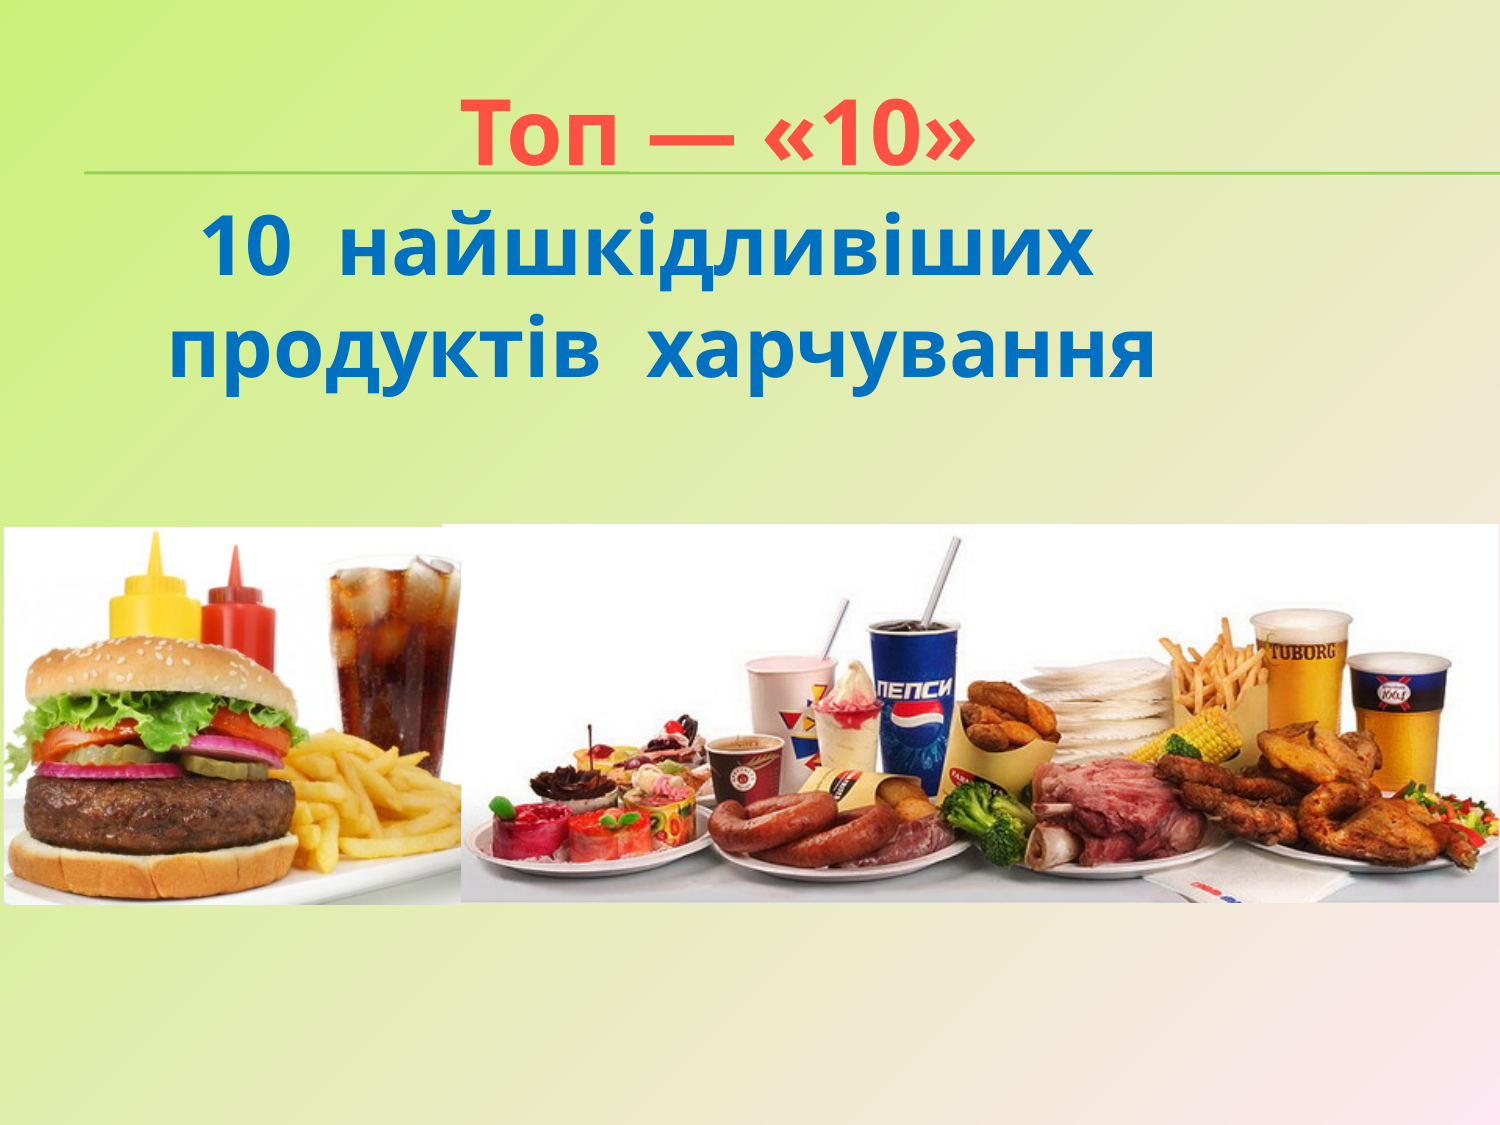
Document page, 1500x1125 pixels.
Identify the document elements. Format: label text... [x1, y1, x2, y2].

picture [3, 524, 1499, 906]
text_box Топ — «10» 10 найшкідливіших продуктів харчування [64, 66, 1424, 401]
